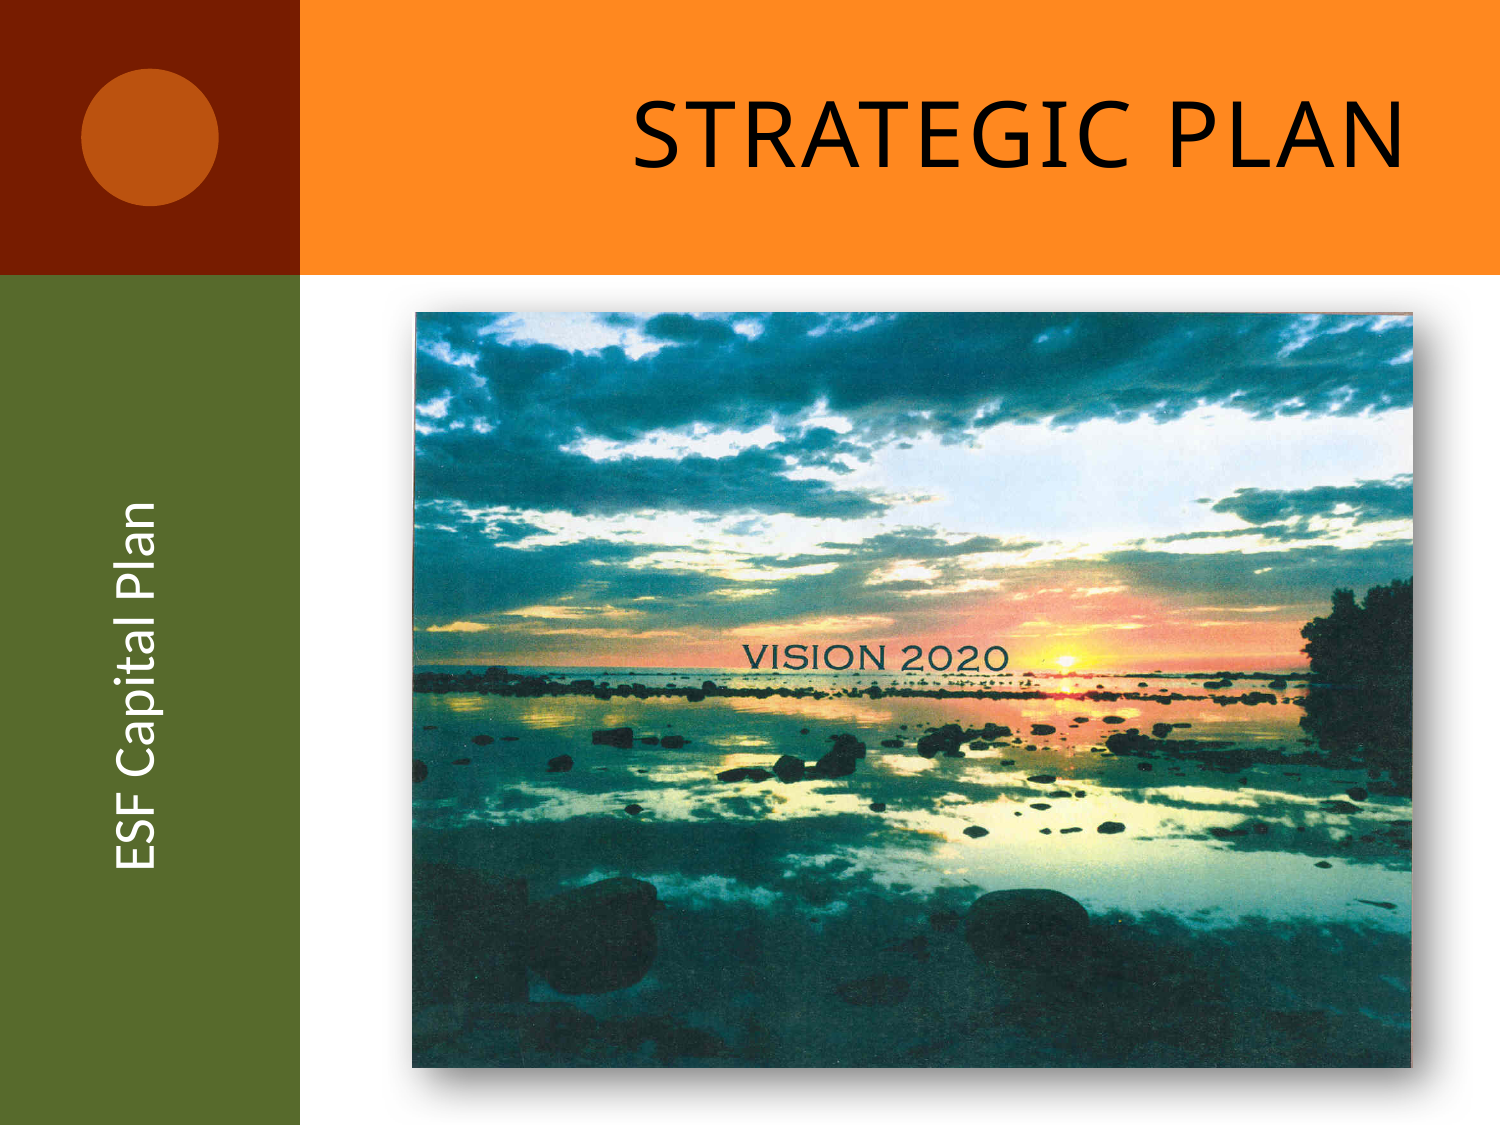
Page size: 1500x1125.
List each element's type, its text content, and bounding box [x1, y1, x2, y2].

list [412, 311, 1413, 1068]
text_box ESF Capital Plan [79, 299, 232, 888]
title Strategic Plan [399, 37, 1425, 225]
